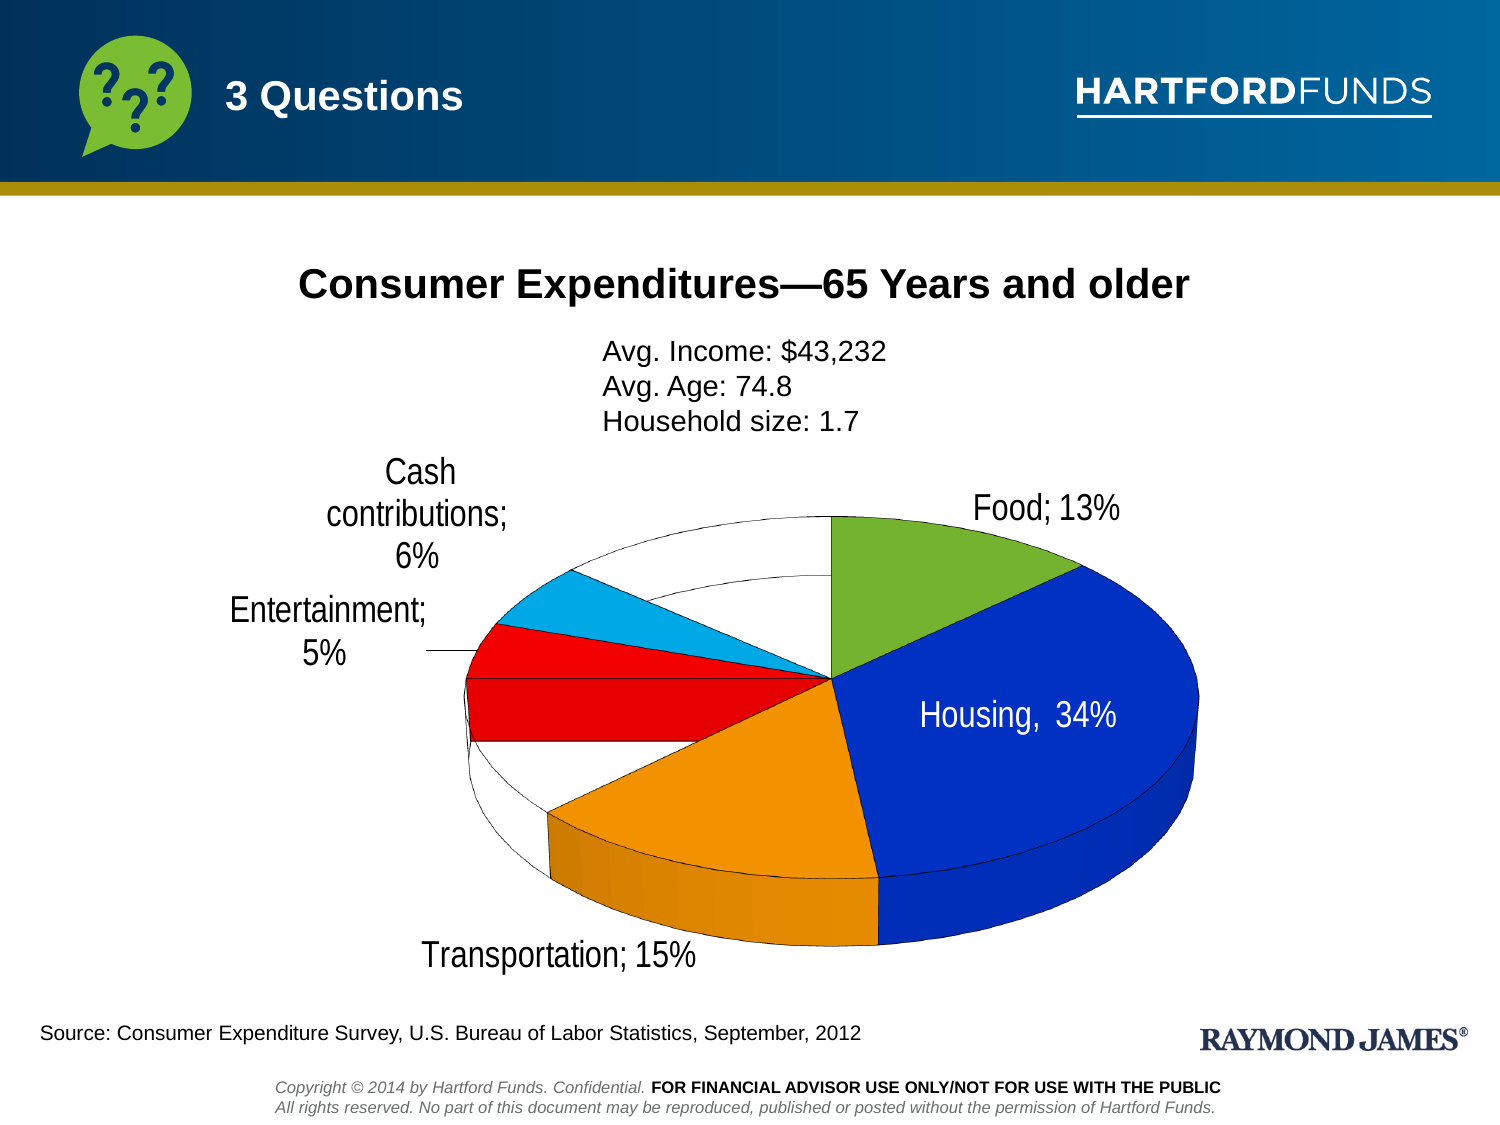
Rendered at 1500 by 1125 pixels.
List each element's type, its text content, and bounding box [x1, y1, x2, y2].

text_box Consumer Expenditures—65 Years and older [224, 249, 1275, 315]
text_box [79, 35, 192, 157]
chart [137, 449, 1438, 1013]
title 3 Questions [224, 0, 1101, 188]
text_box Source: Consumer Expenditure Survey, U.S. Bureau of Labor Statistics, September, 2012 [24, 1012, 1200, 1103]
text_box Avg. Income: $43,232 Avg. Age: 74.8 Household size: 1.7 [587, 324, 903, 445]
picture [1200, 1027, 1468, 1051]
